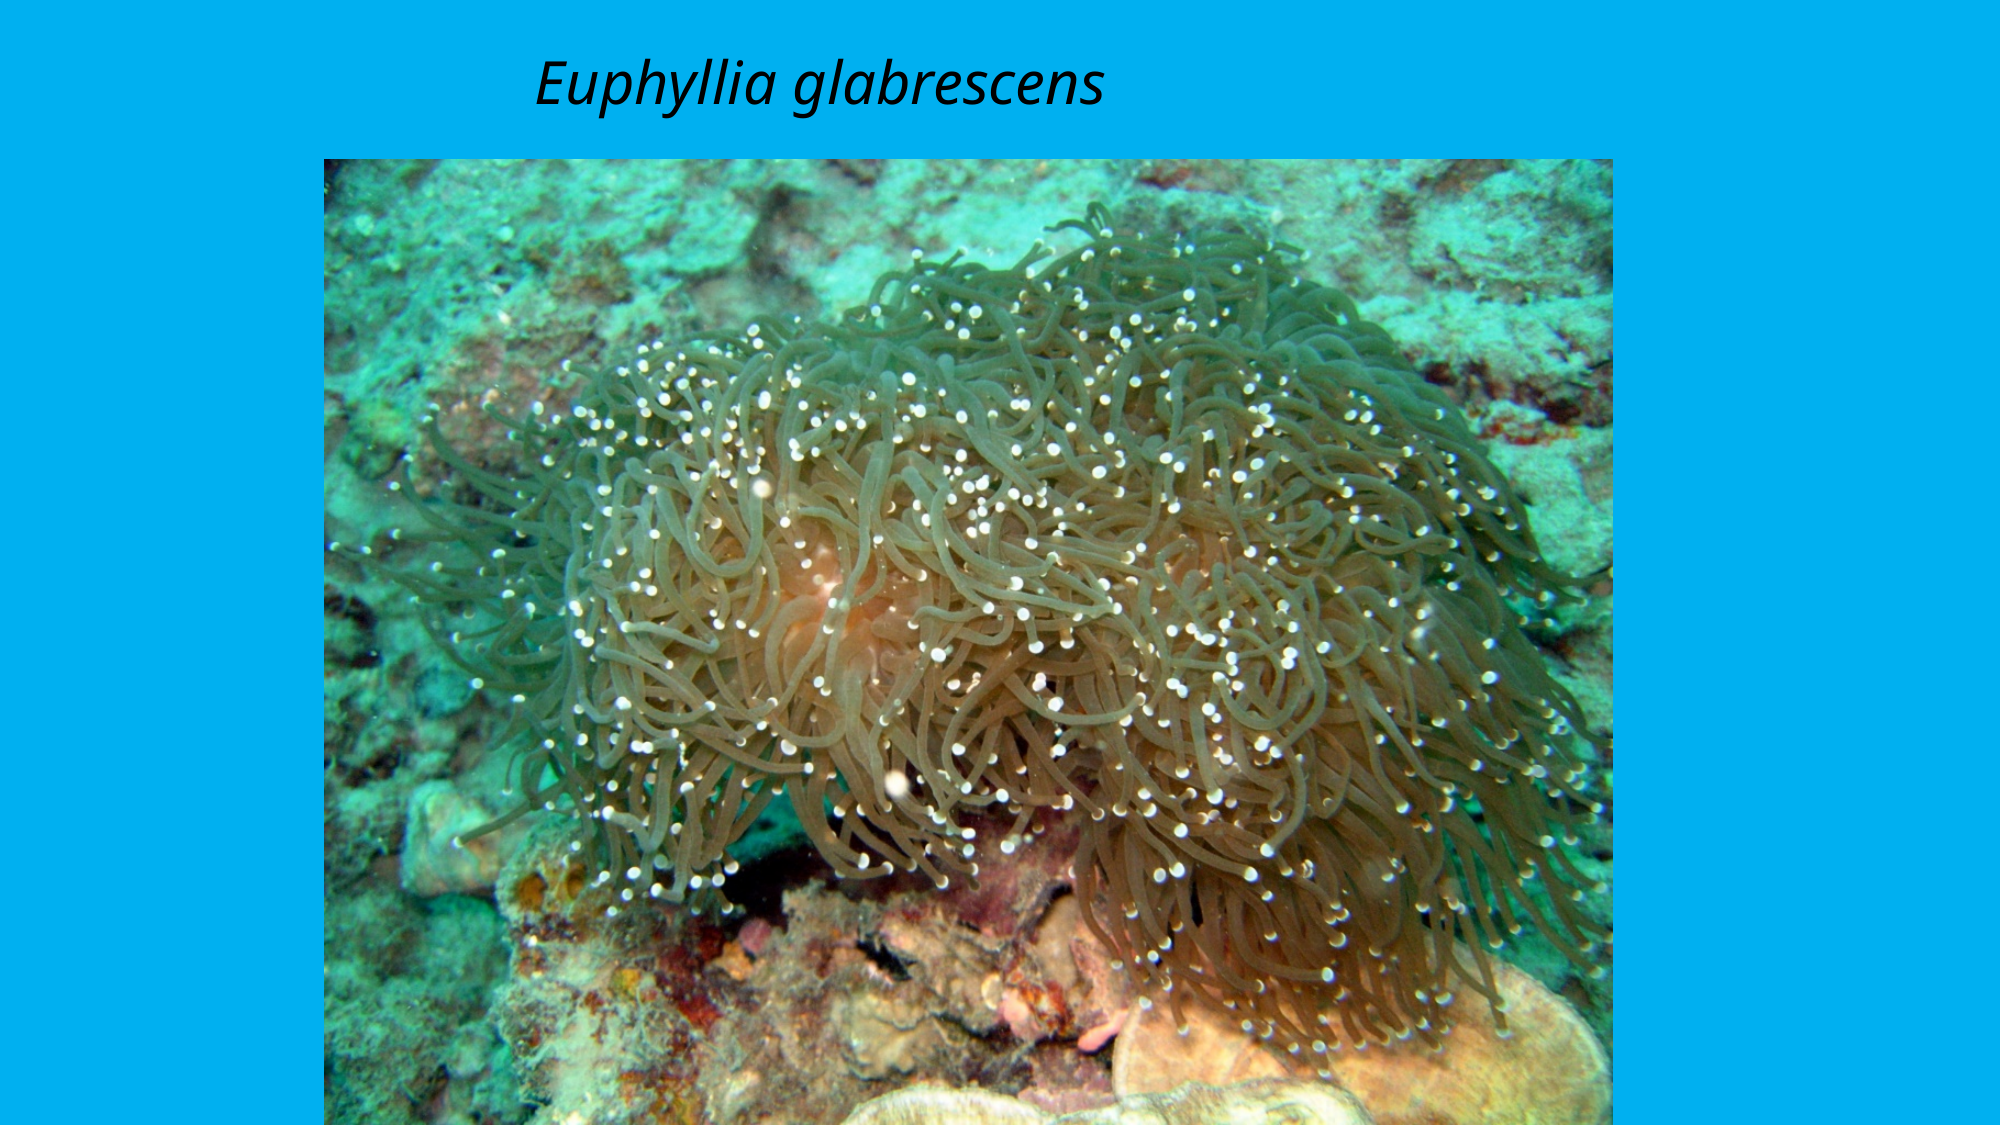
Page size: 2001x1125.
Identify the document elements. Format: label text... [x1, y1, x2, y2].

picture [325, 160, 1612, 1125]
title Euphyllia glabrescens [324, 45, 1675, 125]
